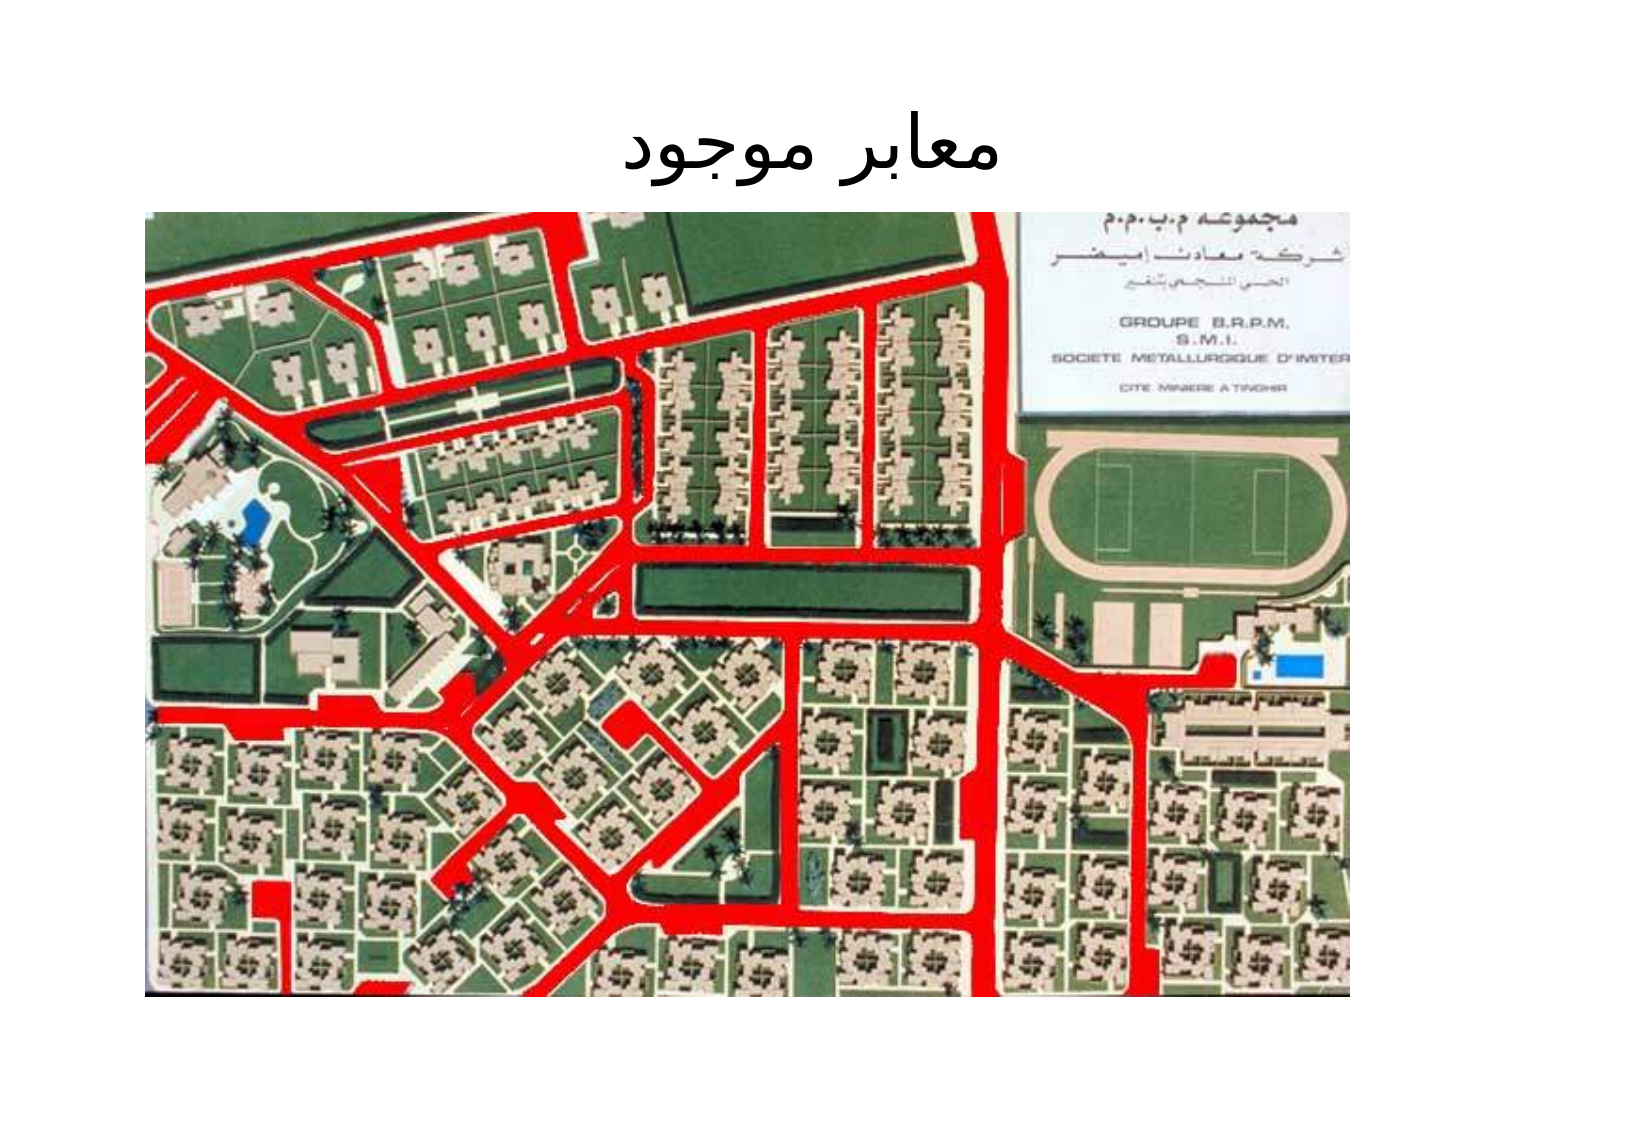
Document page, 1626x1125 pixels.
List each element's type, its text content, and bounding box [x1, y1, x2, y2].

picture [145, 211, 1351, 997]
title معابر موجود [81, 45, 1544, 233]
